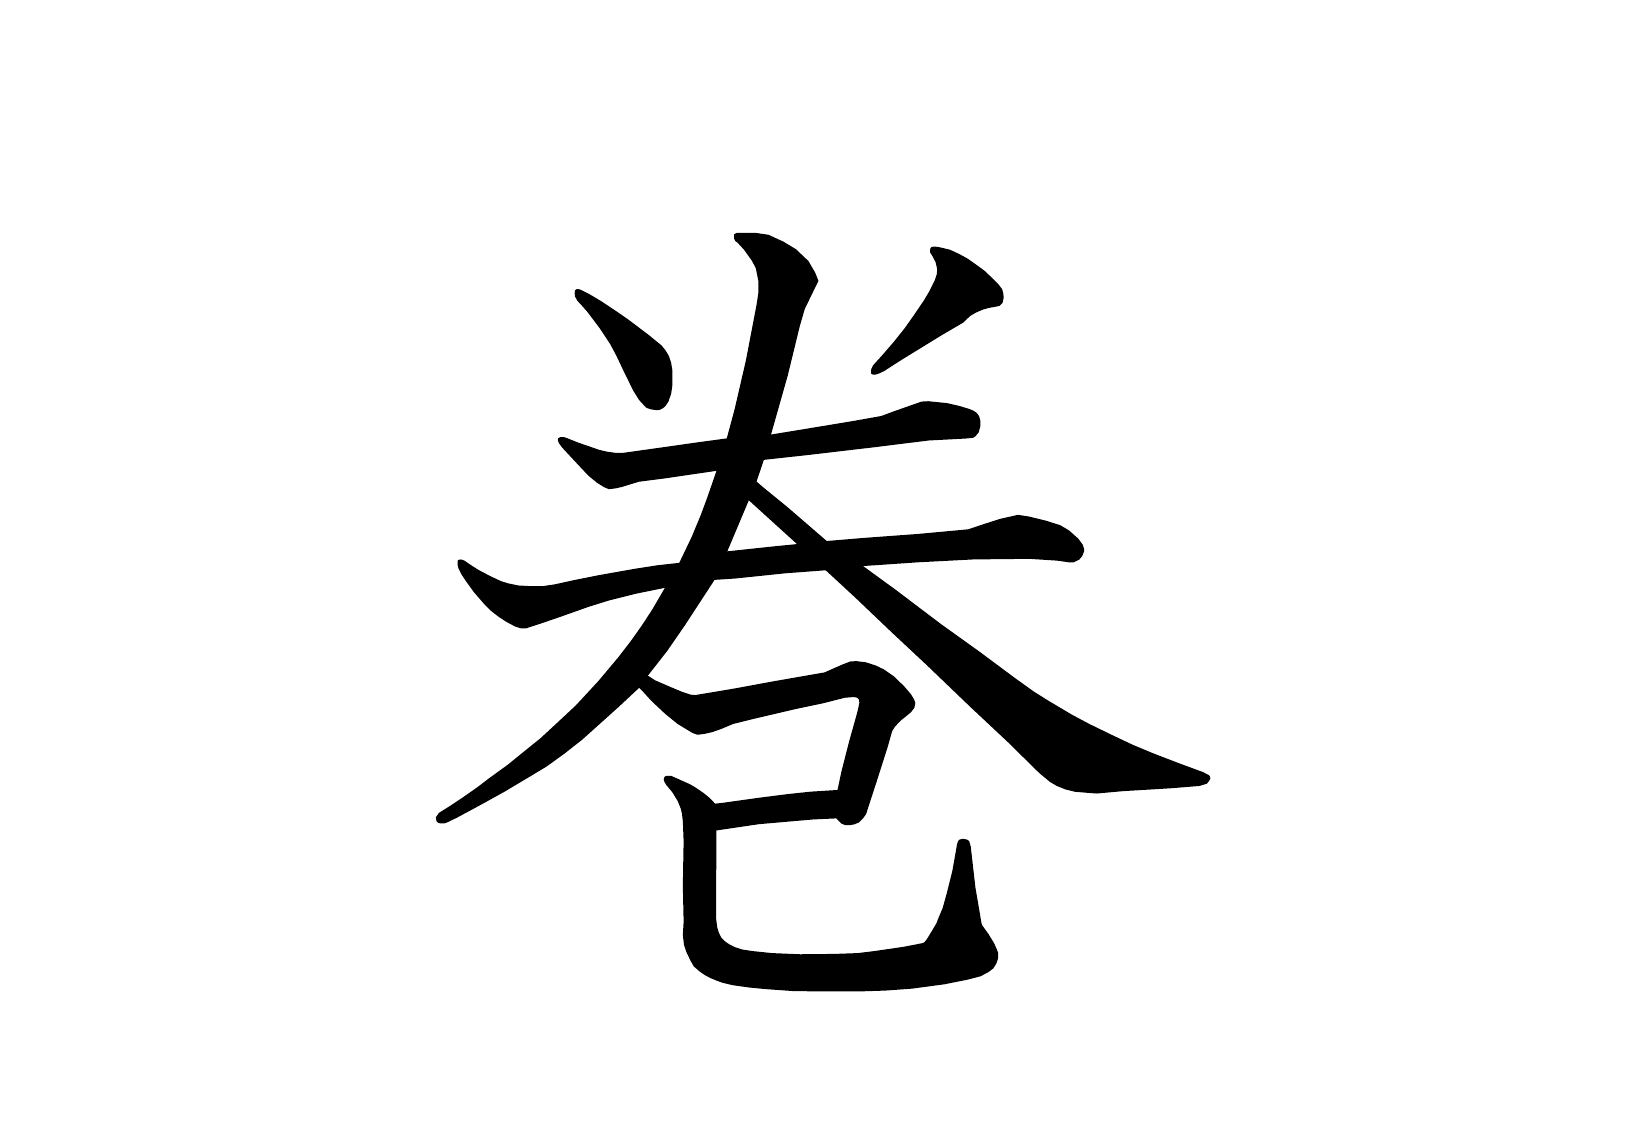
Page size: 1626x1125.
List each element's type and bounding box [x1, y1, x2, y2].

text_box [435, 232, 1211, 992]
